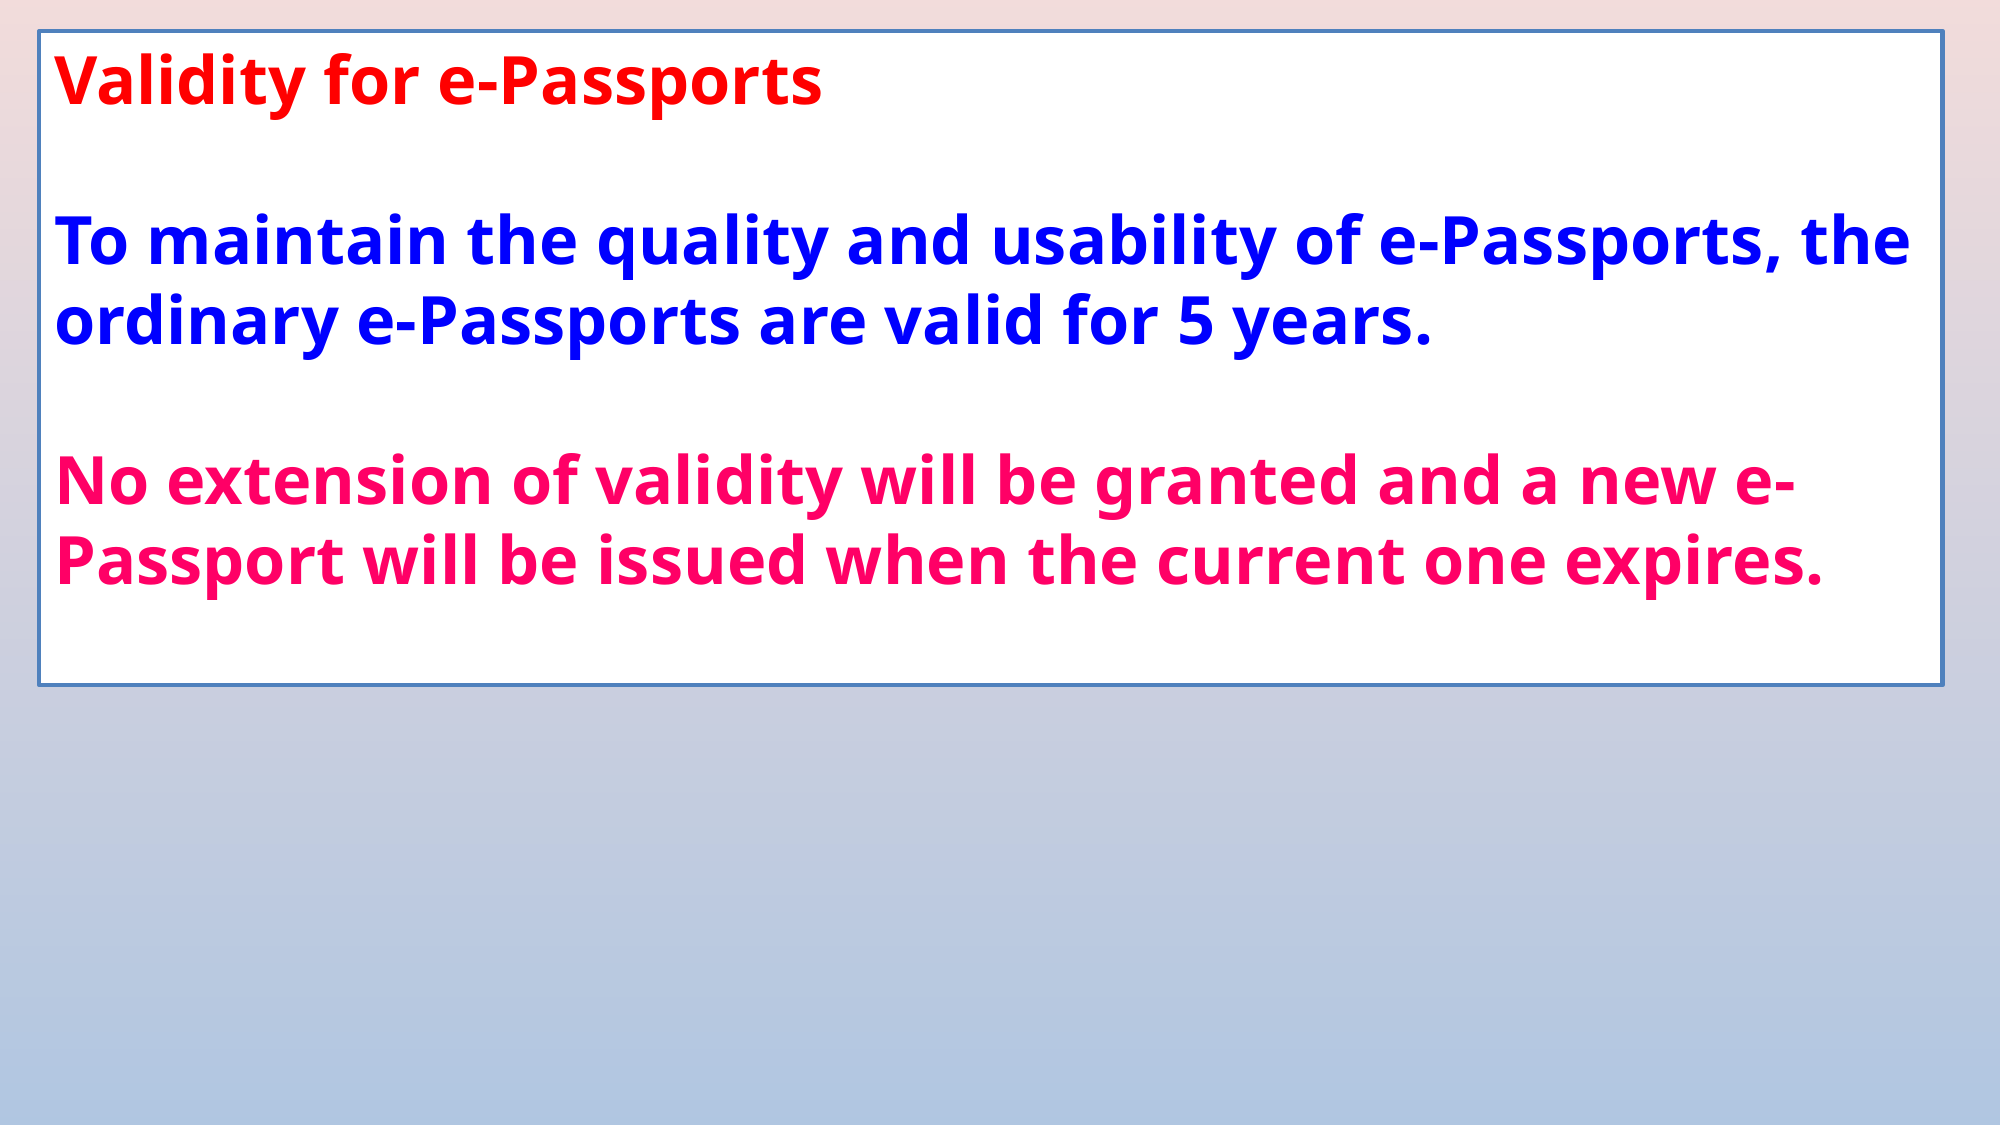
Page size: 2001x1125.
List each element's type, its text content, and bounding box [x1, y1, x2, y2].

text_box Validity for e-Passports To maintain the quality and usability of e-Passports, the ordinary e-Passports are valid for 5 years. No extension of validity will be granted and a new e-Passport will be issued when the current one expires. [37, 29, 1945, 687]
